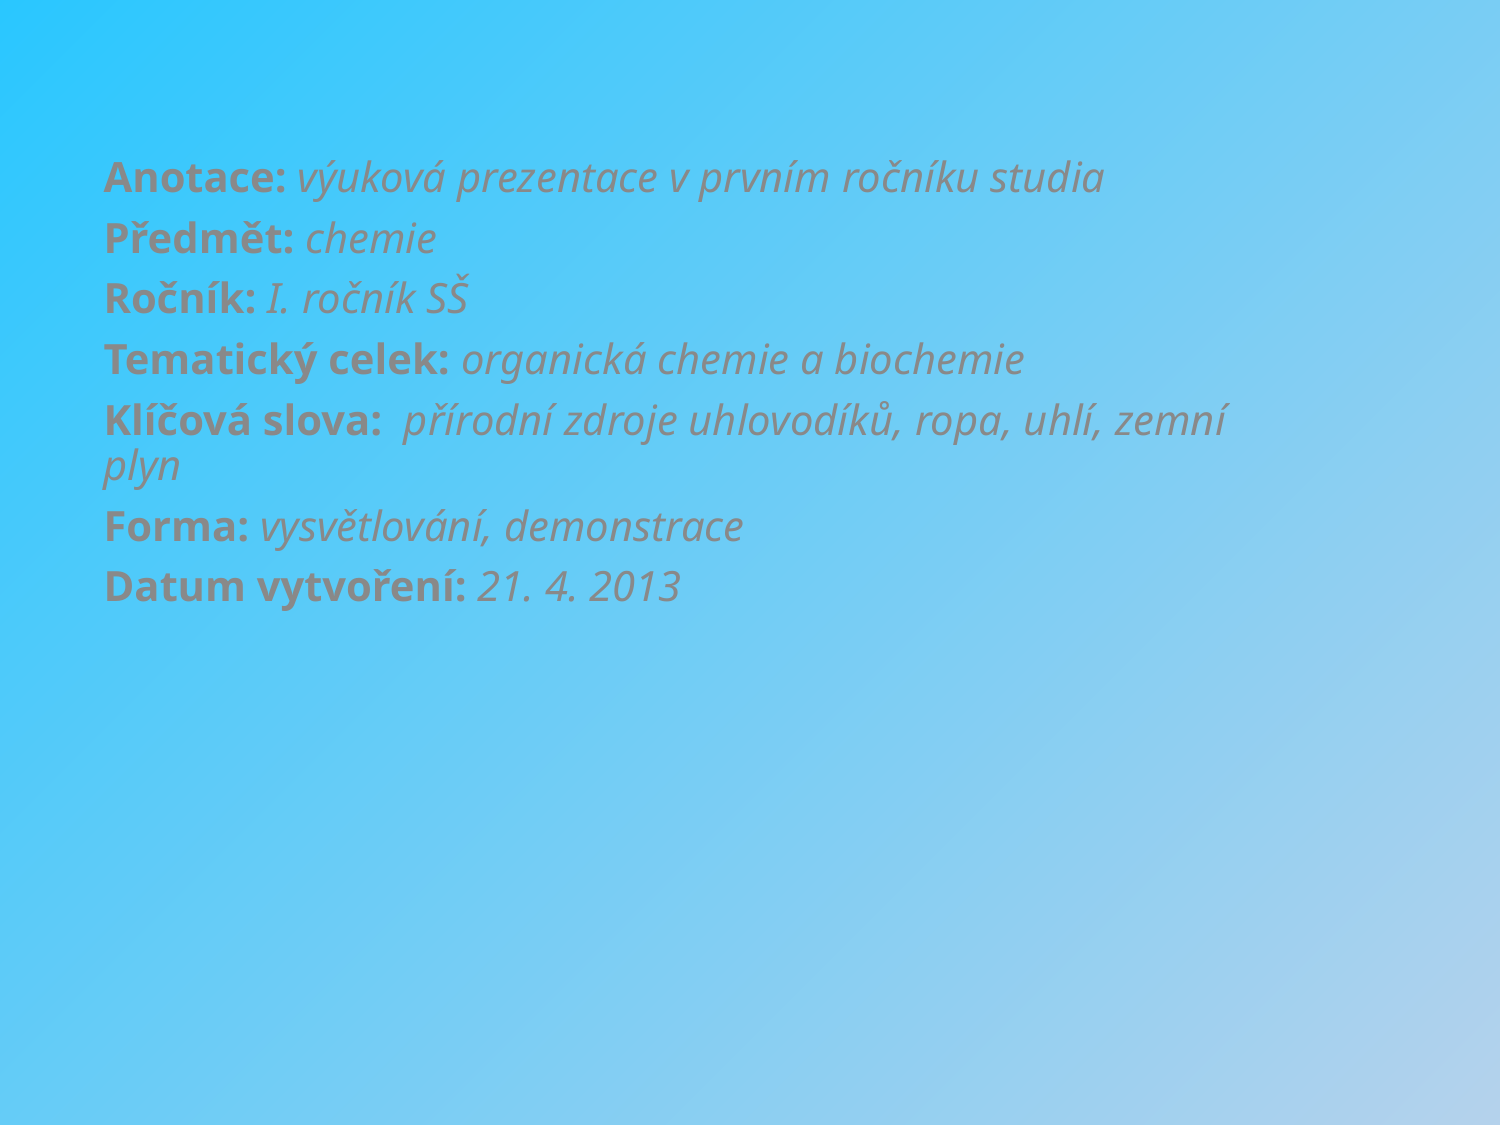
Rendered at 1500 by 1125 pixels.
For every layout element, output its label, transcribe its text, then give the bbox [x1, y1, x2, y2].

subtitle Anotace: výuková prezentace v prvním ročníku studia Předmět: chemie Ročník: I. ročník SŠ Tematický celek: organická chemie a biochemie Klíčová slova: přírodní zdroje uhlovodíků, ropa, uhlí, zemní plyn Forma: vysvětlování, demonstrace Datum vytvoření: 21. 4. 2013 [88, 148, 1264, 736]
